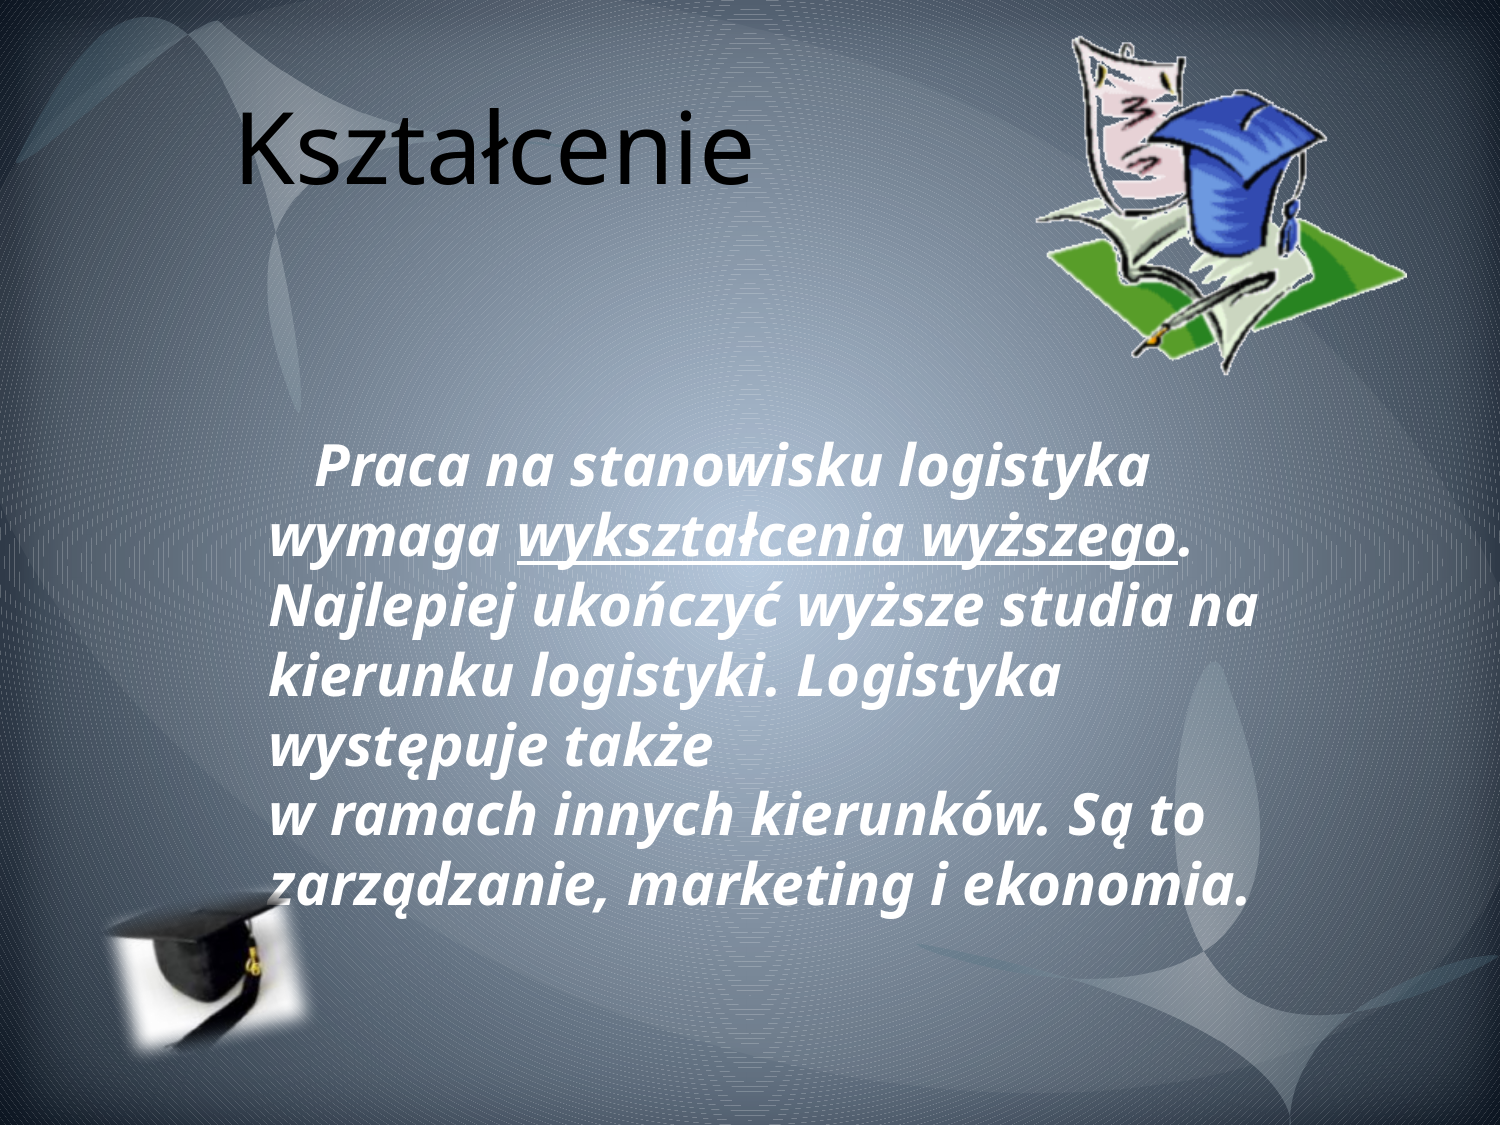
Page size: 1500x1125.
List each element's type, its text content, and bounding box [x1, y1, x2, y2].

title Kształcenie [218, 78, 1033, 211]
list Praca na stanowisku logistyka wymaga wykształcenia wyższego. Najlepiej ukończyć wyższe studia na kierunku logistyki. Logistyka występuje także w ramach innych kierunków. Są to zarządzanie, marketing i ekonomia. [253, 420, 1317, 965]
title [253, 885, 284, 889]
picture [0, 0, 1500, 1125]
